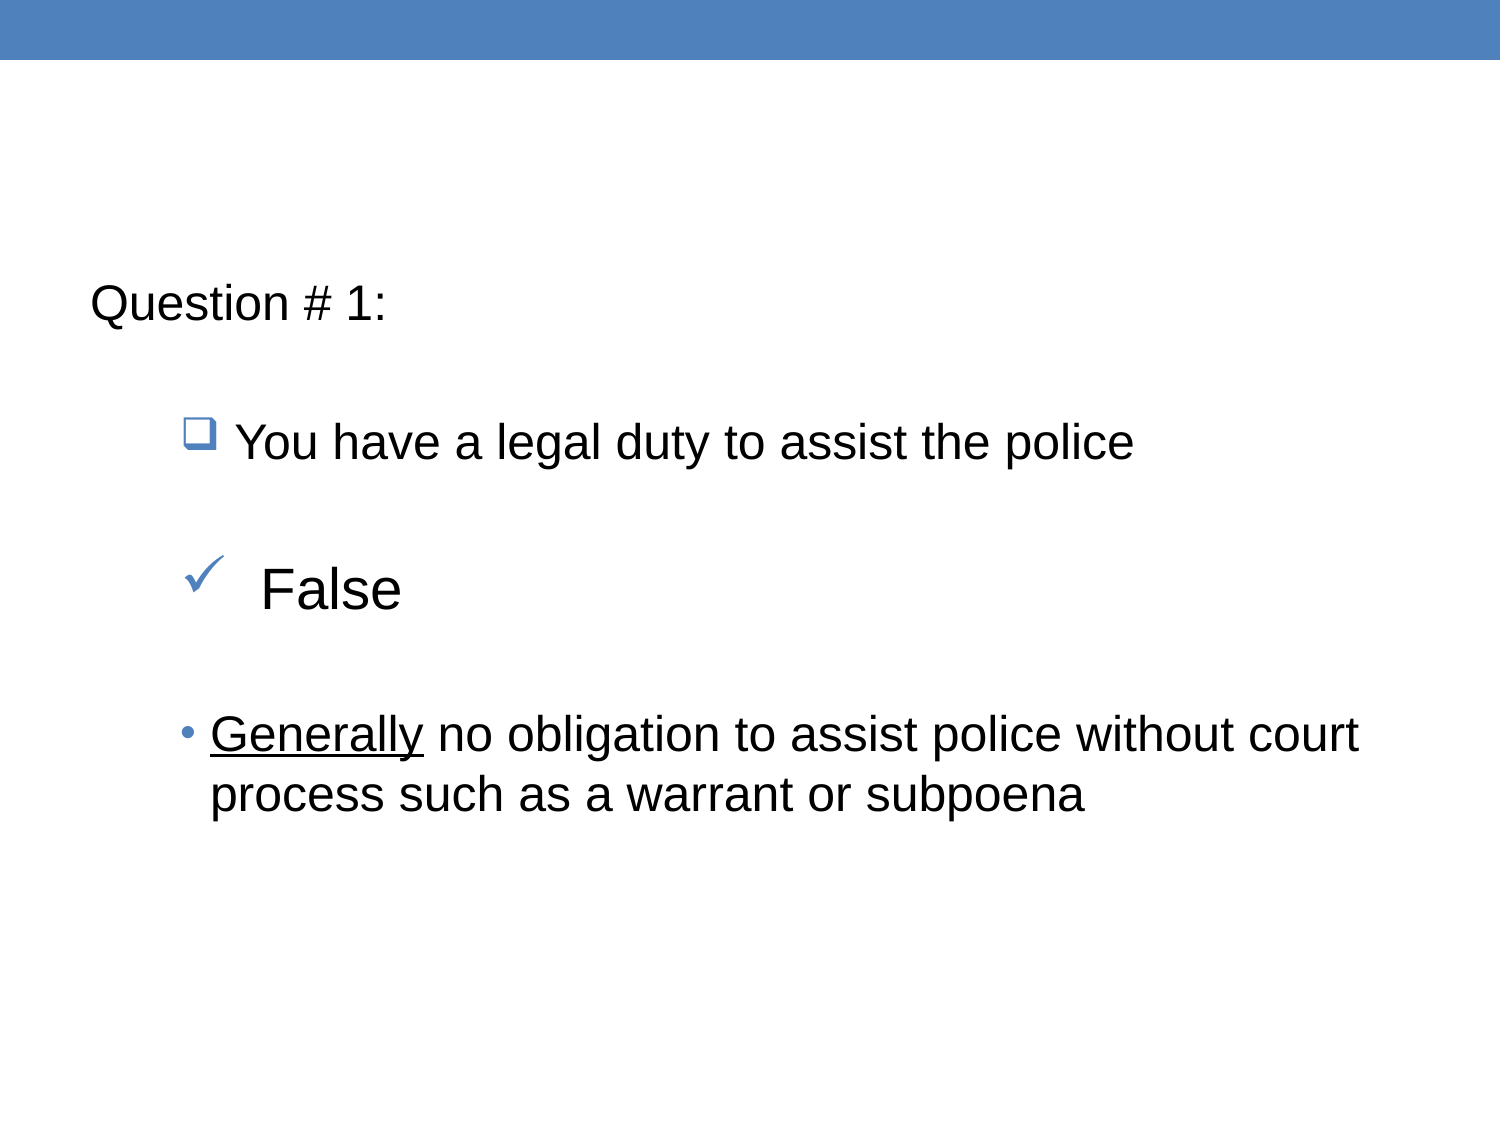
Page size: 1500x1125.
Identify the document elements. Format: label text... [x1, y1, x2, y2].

list Question # 1: You have a legal duty to assist the police False Generally no obligation to assist police without court process such as a warrant or subpoena [75, 262, 1425, 1063]
